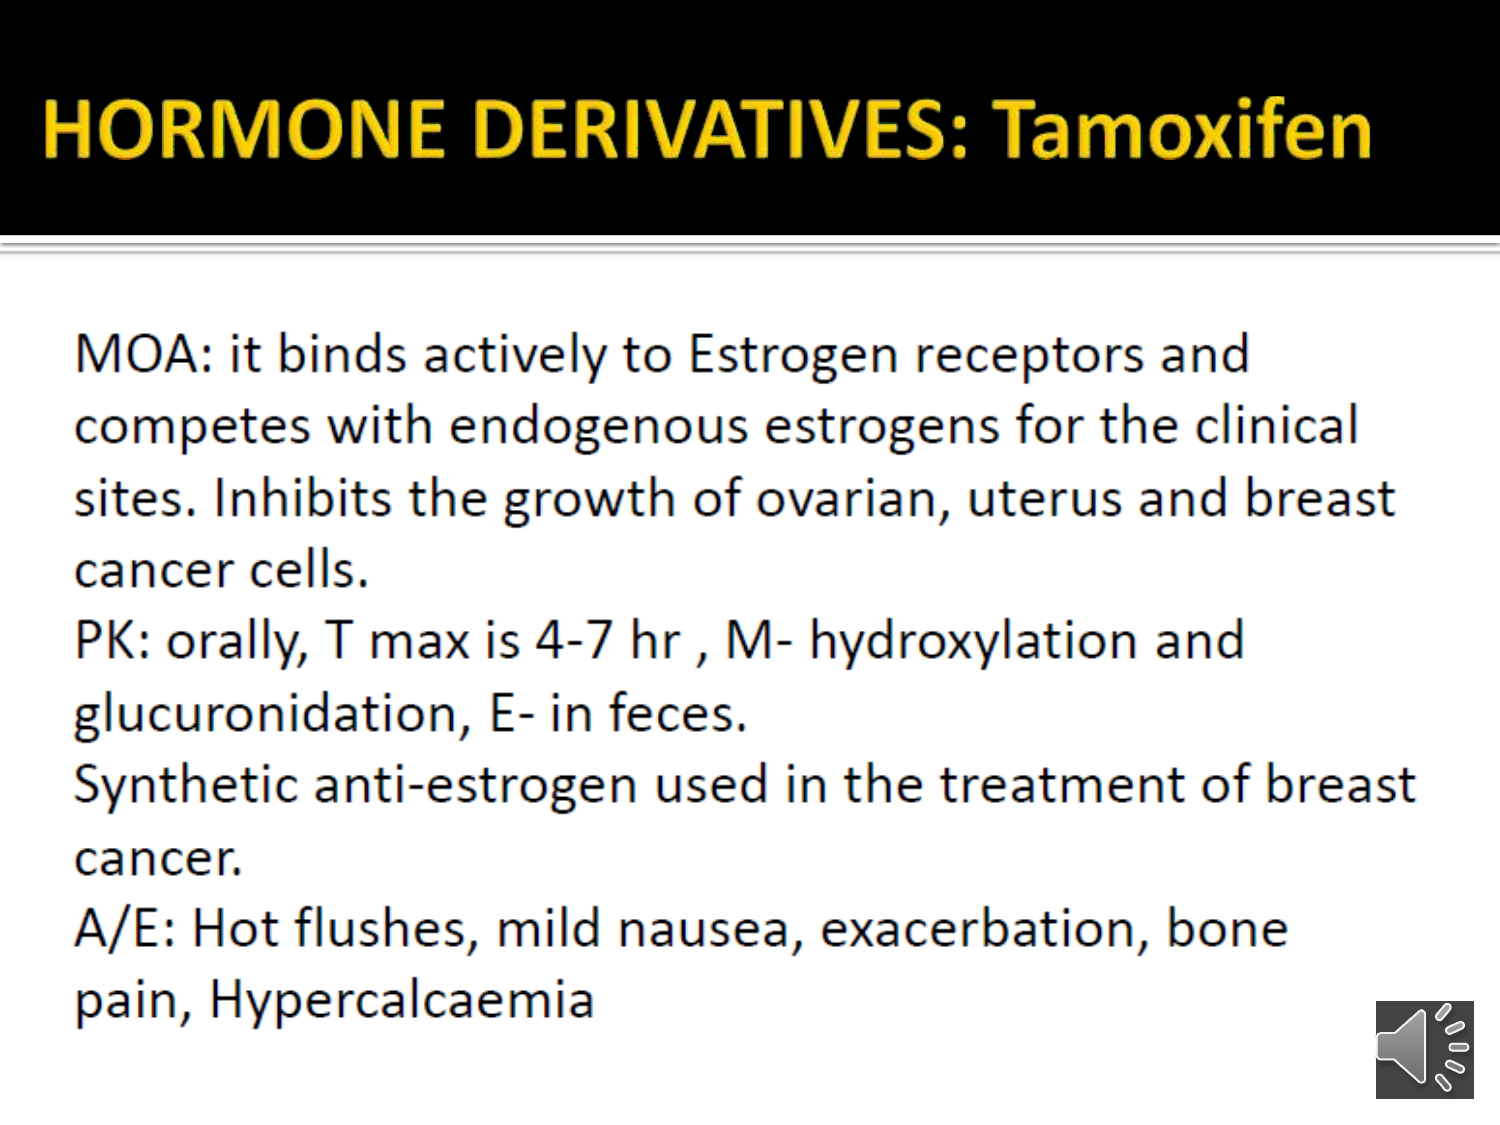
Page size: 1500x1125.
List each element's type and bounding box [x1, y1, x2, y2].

text_box [45, 96, 1371, 160]
picture [0, 244, 1500, 1125]
